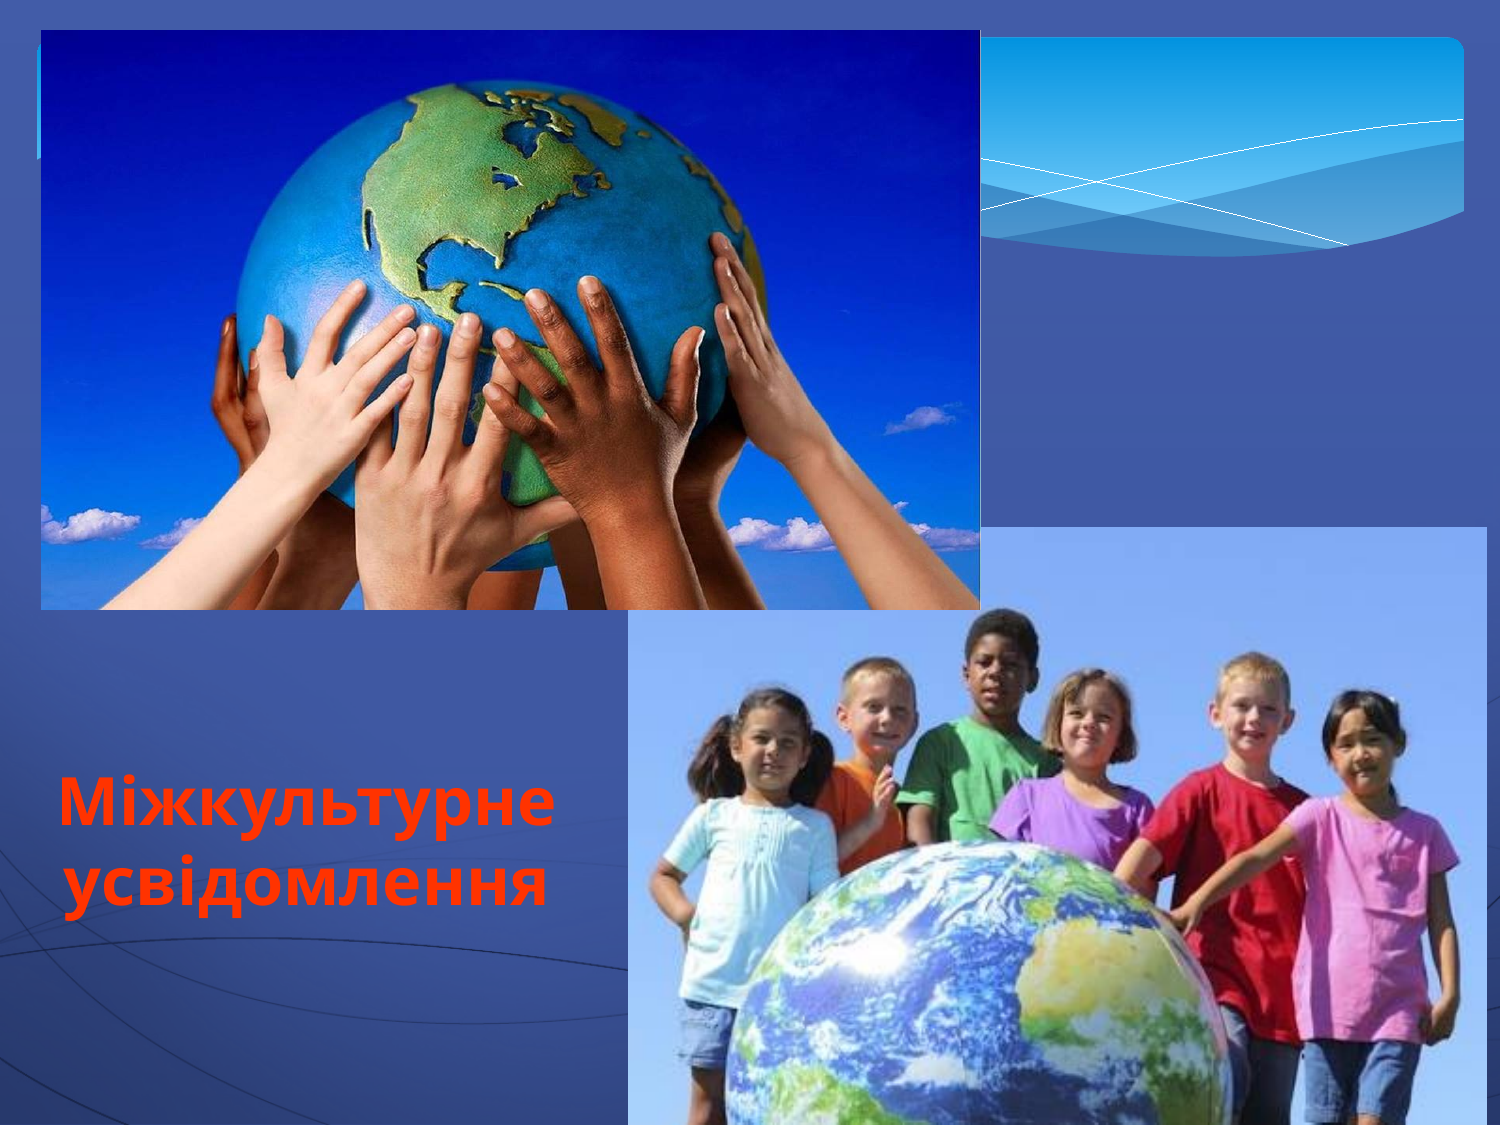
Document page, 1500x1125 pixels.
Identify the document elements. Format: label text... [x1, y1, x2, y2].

text_box Міжкультурне усвідомлення [41, 751, 573, 972]
picture [40, 30, 1487, 1125]
